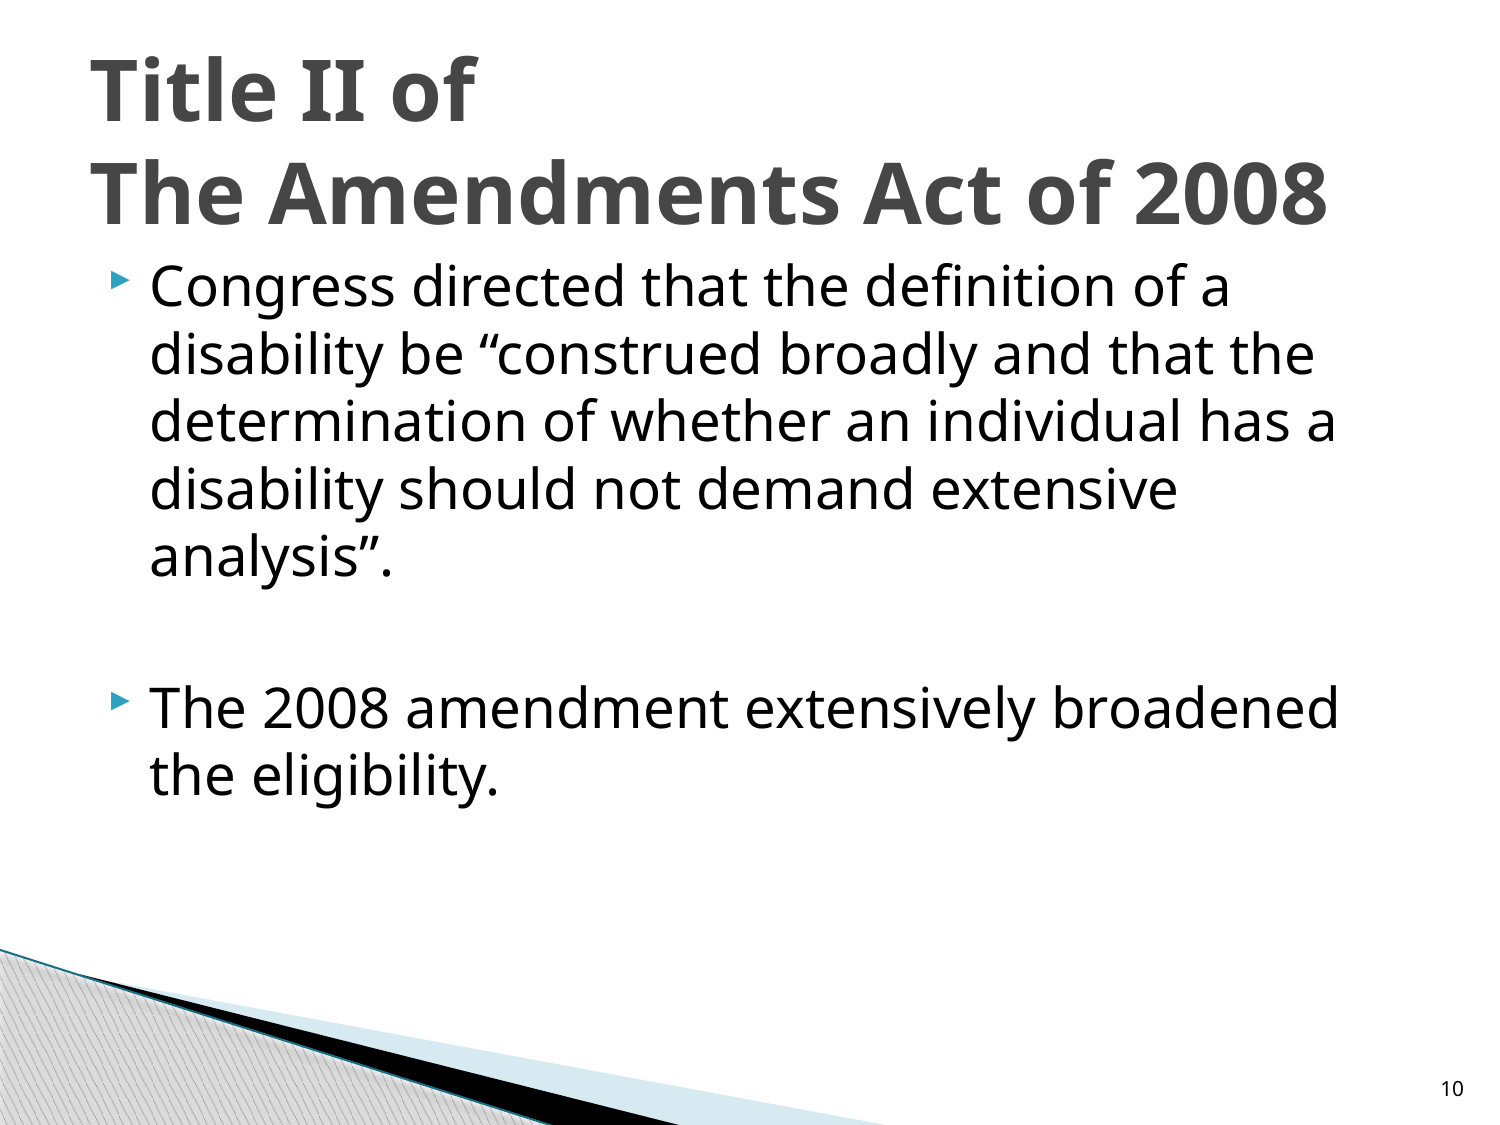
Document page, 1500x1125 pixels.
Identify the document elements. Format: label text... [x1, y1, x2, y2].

title Title II of The Amendments Act of 2008 [75, 45, 1425, 233]
list Congress directed that the definition of a disability be “construed broadly and that the determination of whether an individual has a disability should not demand extensive analysis”. The 2008 amendment extensively broadened the eligibility. [74, 242, 1426, 986]
slide_number 10 [1418, 1051, 1479, 1112]
